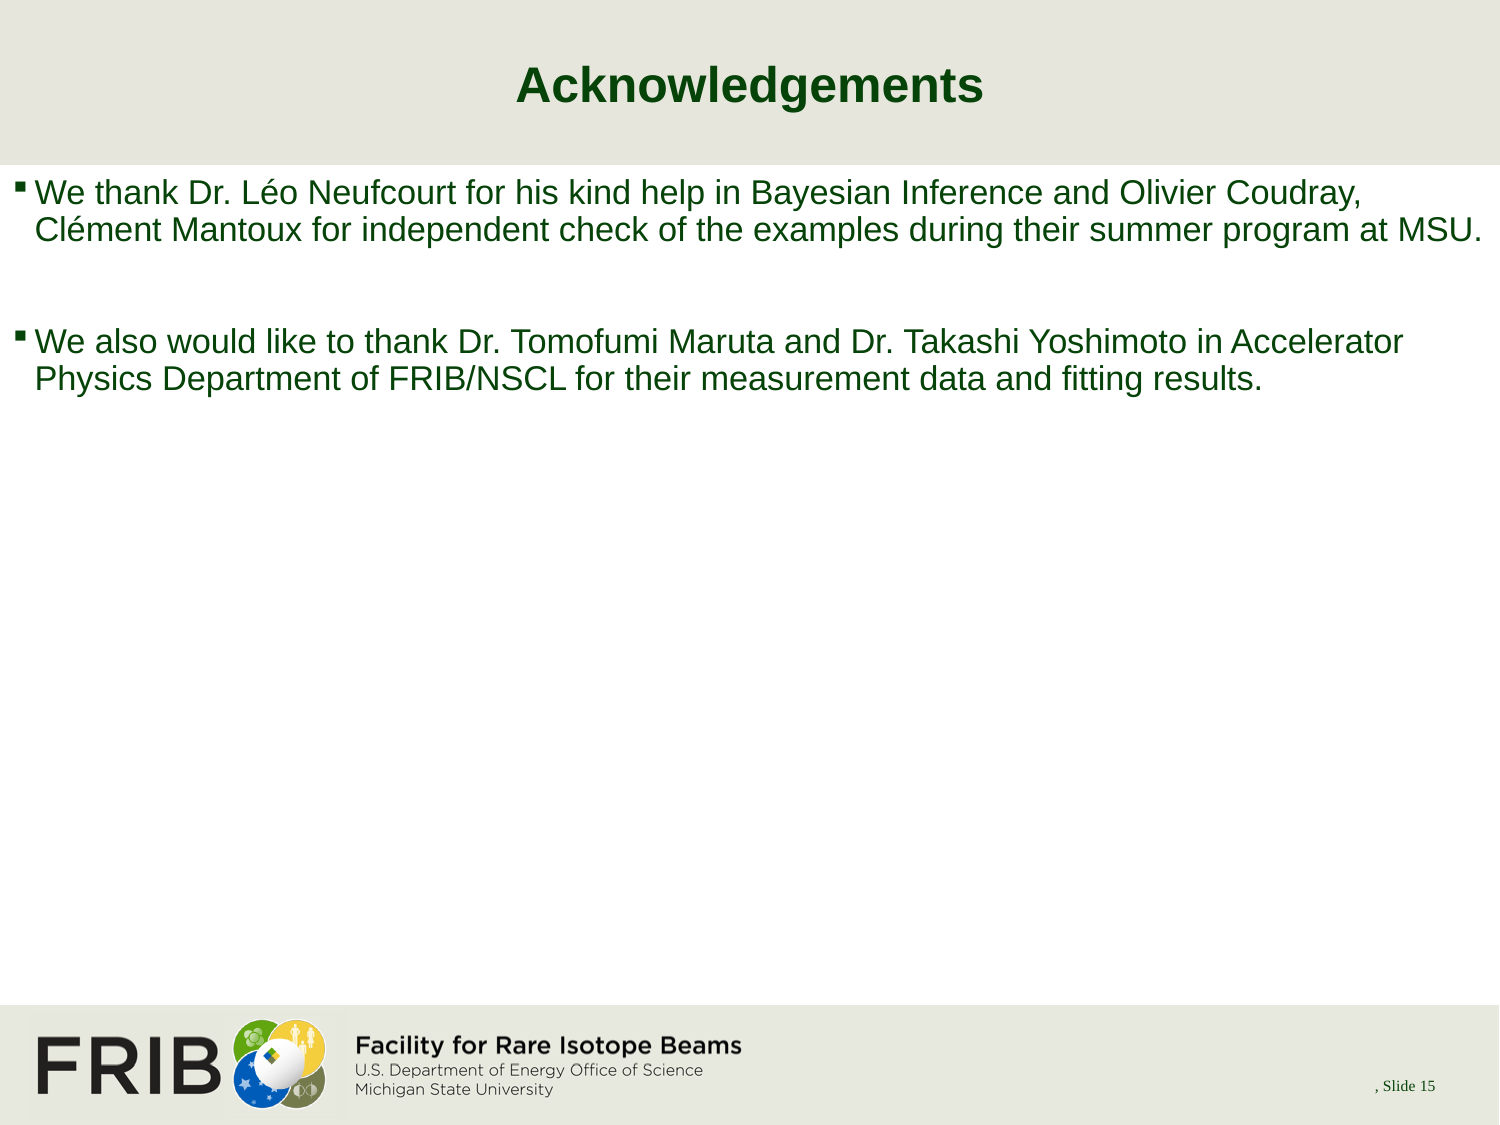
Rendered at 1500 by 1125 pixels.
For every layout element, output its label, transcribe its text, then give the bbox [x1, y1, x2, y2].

picture [0, 1005, 1499, 1125]
footer A.I. for Nuclear Physics Workshop, Mar 3-6, 2020, Newport News, VA [679, 1042, 1374, 1103]
title Acknowledgements [11, 55, 1489, 118]
picture [0, 0, 1500, 165]
slide_number , Slide 15 [1374, 1042, 1500, 1103]
list We thank Dr. Léo Neufcourt for his kind help in Bayesian Inference and Olivier Coudray, Clément Mantoux for independent check of the examples during their summer program at MSU. We also would like to thank Dr. Tomofumi Maruta and Dr. Takashi Yoshimoto in Accelerator Physics Department of FRIB/NSCL for their measurement data and fitting results. [12, 174, 1488, 1000]
